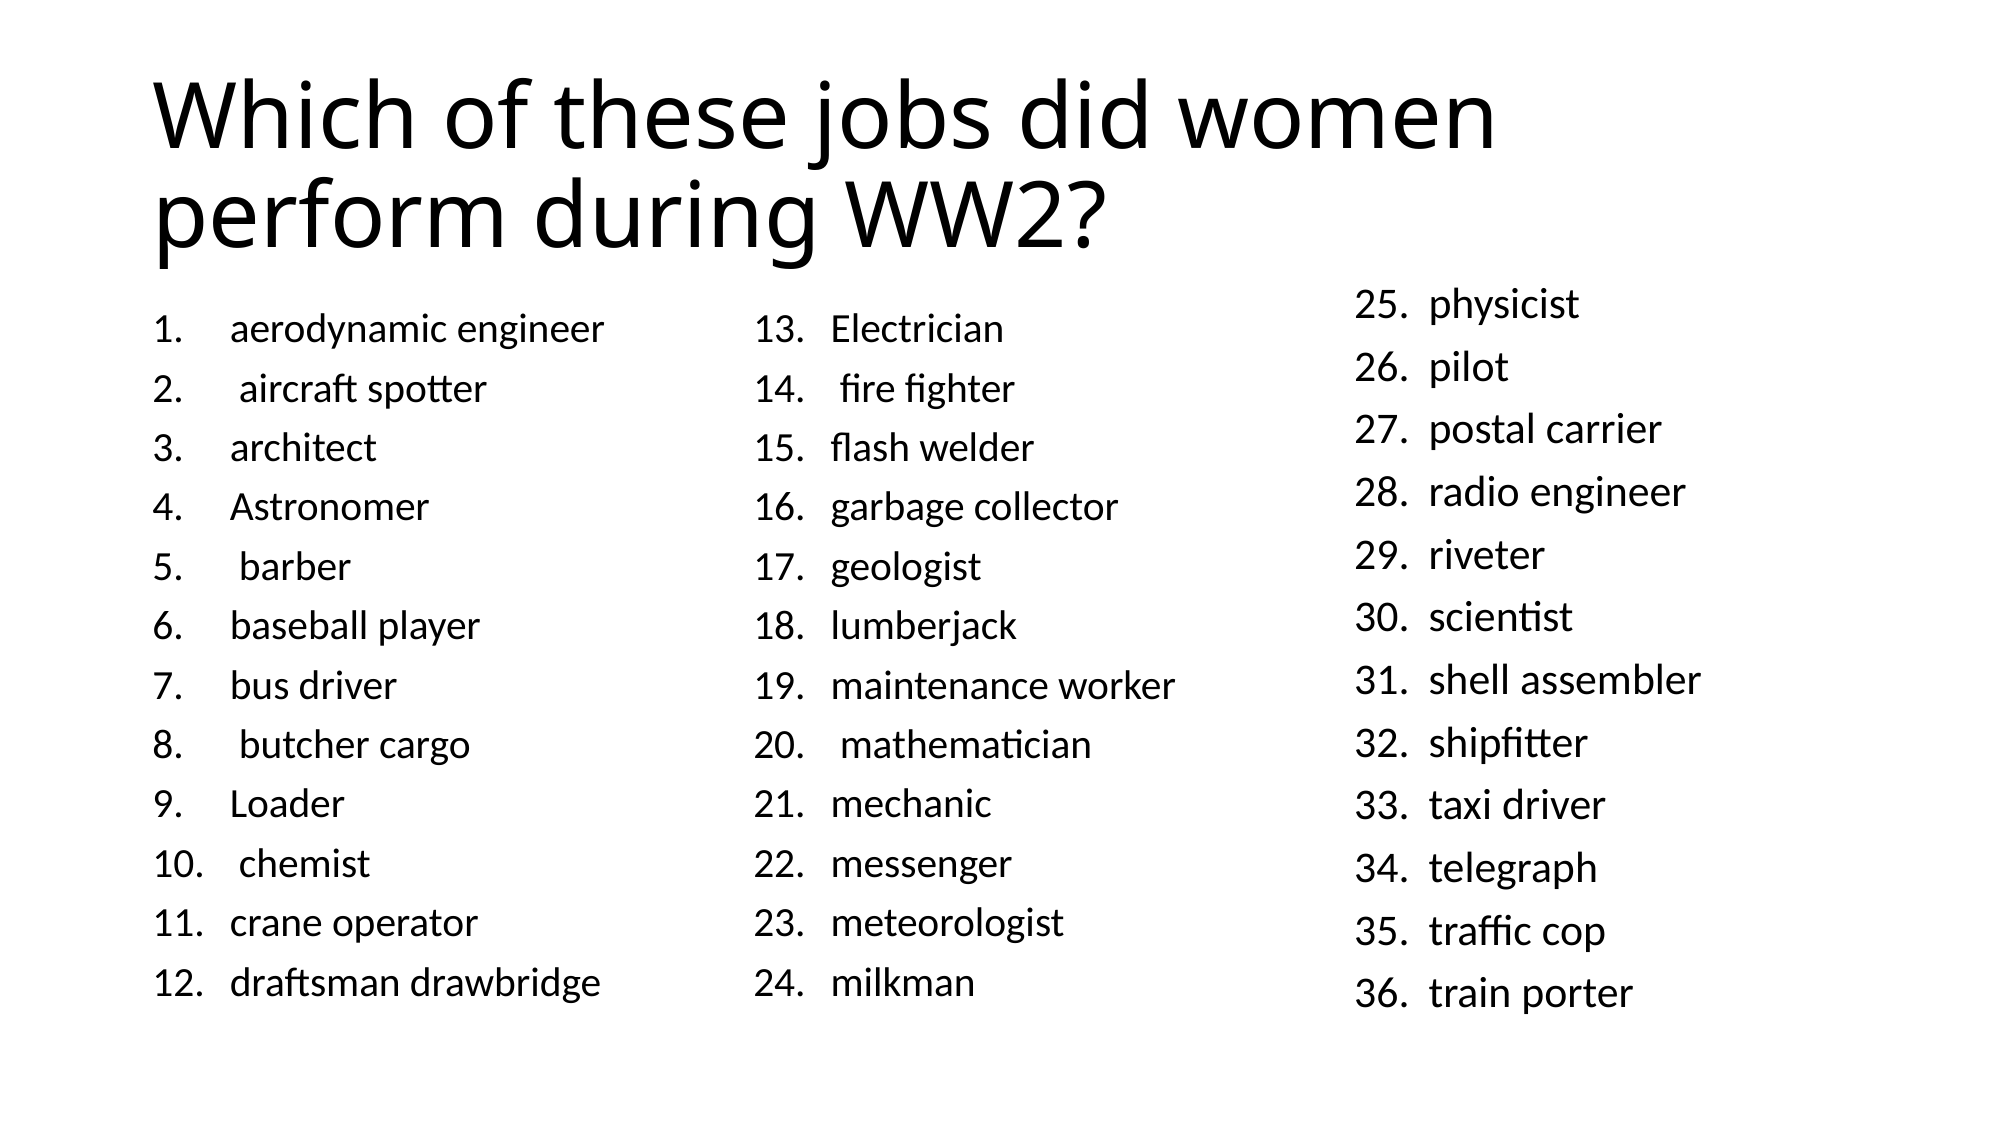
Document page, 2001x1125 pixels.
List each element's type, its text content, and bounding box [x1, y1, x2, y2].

title Which of these jobs did women perform during WW2? [137, 59, 1863, 278]
list Electrician fire fighter flash welder garbage collector geologist lumberjack maintenance worker mathematician mechanic messenger meteorologist milkman [738, 299, 1339, 1014]
list aerodynamic engineer aircraft spotter architect Astronomer barber baseball player bus driver butcher cargo Loader chemist crane operator draftsman drawbridge [137, 299, 738, 1014]
text_box physicist pilot postal carrier radio engineer riveter scientist shell assembler shipfitter taxi driver telegraph traffic cop train porter [1339, 273, 2000, 1028]
